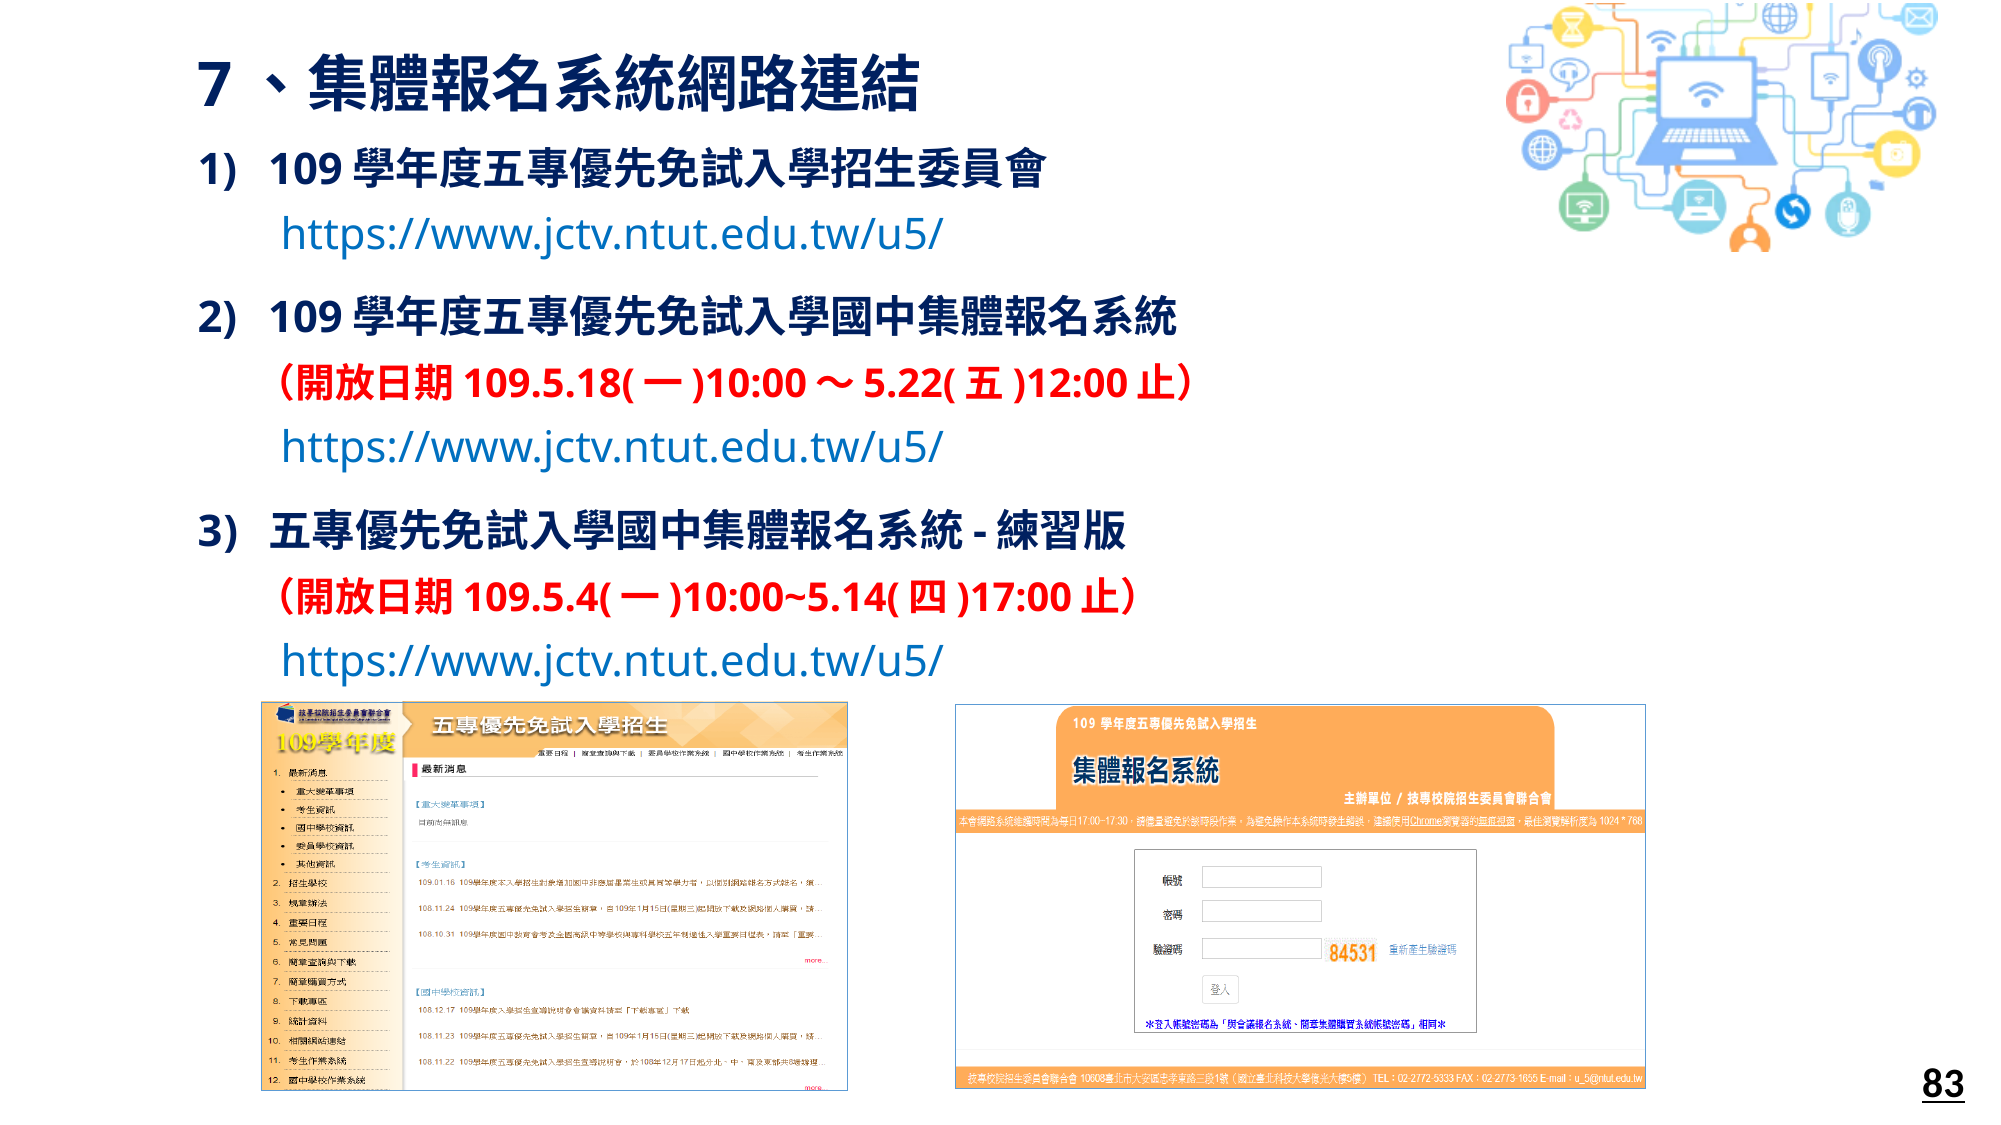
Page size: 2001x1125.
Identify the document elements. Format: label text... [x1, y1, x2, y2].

list 7、集體報名系統網路連結 109學年度五專優先免試入學招生委員會 https://www.jctv.ntut.edu.tw/u5/ 109學年度五專優先免試入學國中集體報名系統 （開放日期109.5.18(一)10:00～5.22(五)12:00止） https://www.jctv.ntut.edu.tw/u5/ 五專優先免試入學國中集體報名系統-練習版 （開放日期109.5.4(一)10:00~5.14(四)17:00止） https://www.jctv.ntut.edu.tw/u5/ [182, 0, 1304, 702]
picture [1506, 3, 1938, 252]
picture [261, 701, 848, 1091]
slide_number 83 [1529, 1051, 1980, 1112]
picture [955, 704, 1646, 1089]
